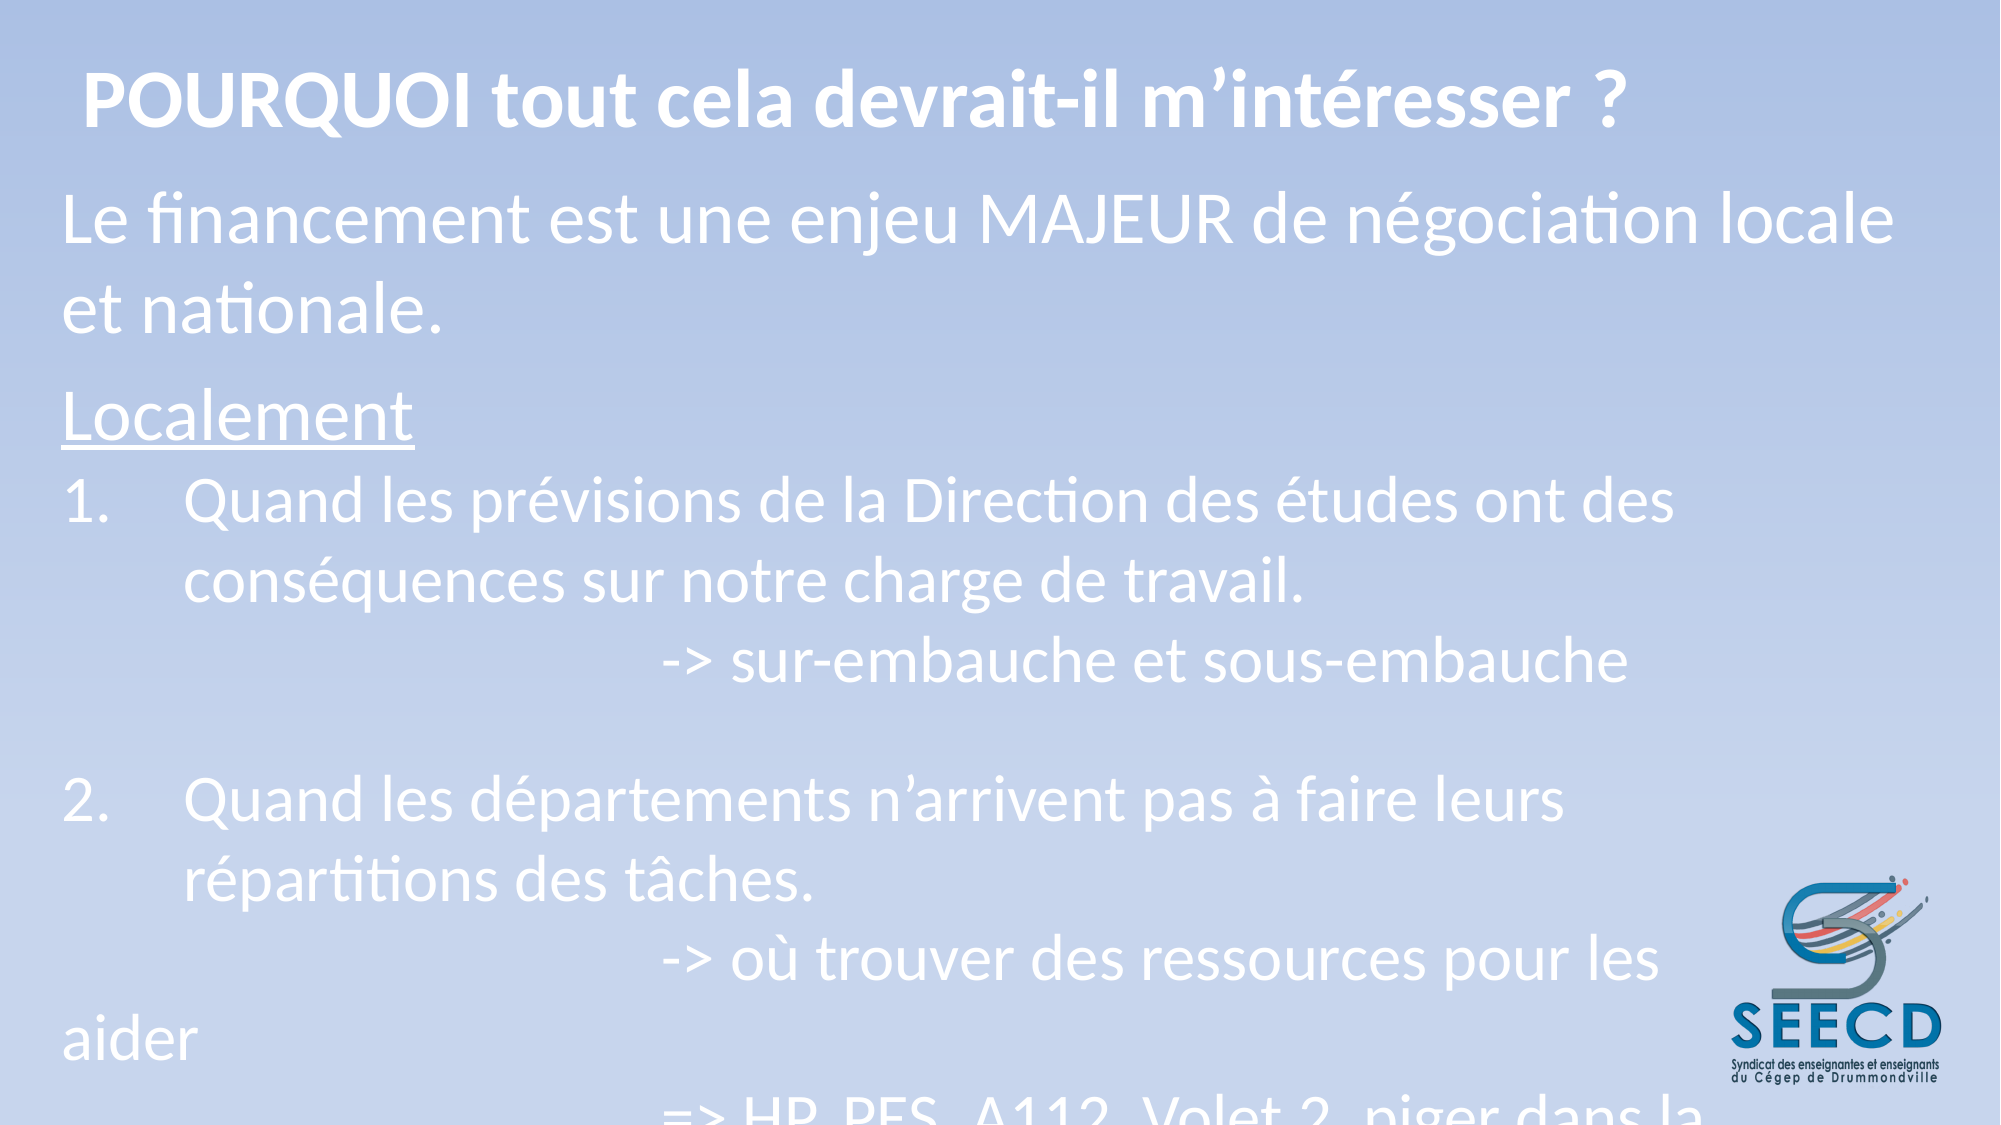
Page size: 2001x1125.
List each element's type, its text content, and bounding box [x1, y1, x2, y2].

text_box Le financement est une enjeu MAJEUR de négociation locale et nationale. [46, 161, 1954, 357]
text_box Quand les départements n’arrivent pas à faire leurs répartitions des tâches. -> où trouver des ressources pour les aider => HP, PES, A112, Volet 2, piger dans la masse, etc. [46, 746, 1796, 1125]
text_box POURQUOI tout cela devrait-il m’intéresser ? [68, 36, 1932, 152]
picture [1729, 875, 1943, 1089]
text_box Localement Quand les prévisions de la Direction des études ont des conséquences sur notre charge de travail. -> sur-embauche et sous-embauche [46, 358, 1954, 703]
